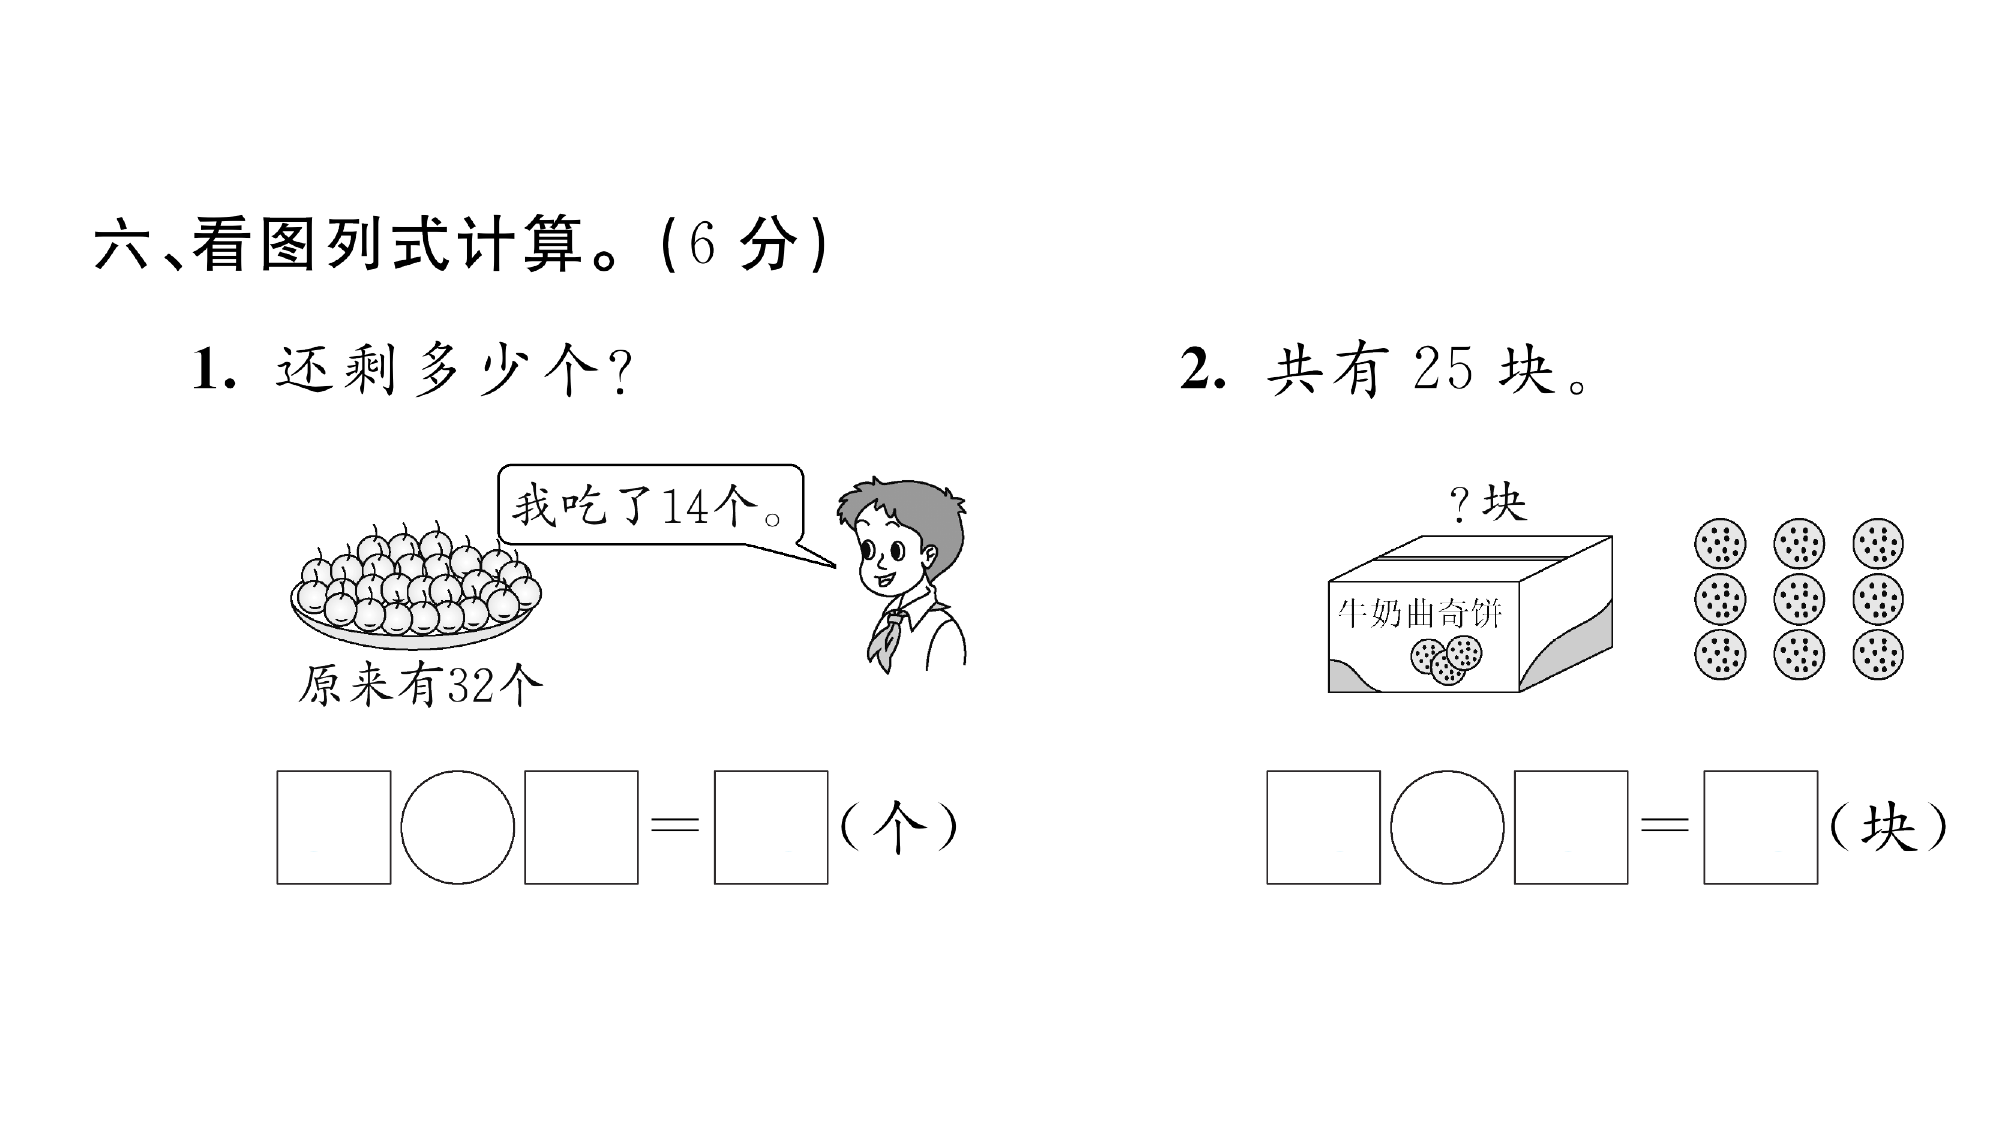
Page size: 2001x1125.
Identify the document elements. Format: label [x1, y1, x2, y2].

picture [90, 172, 1981, 918]
